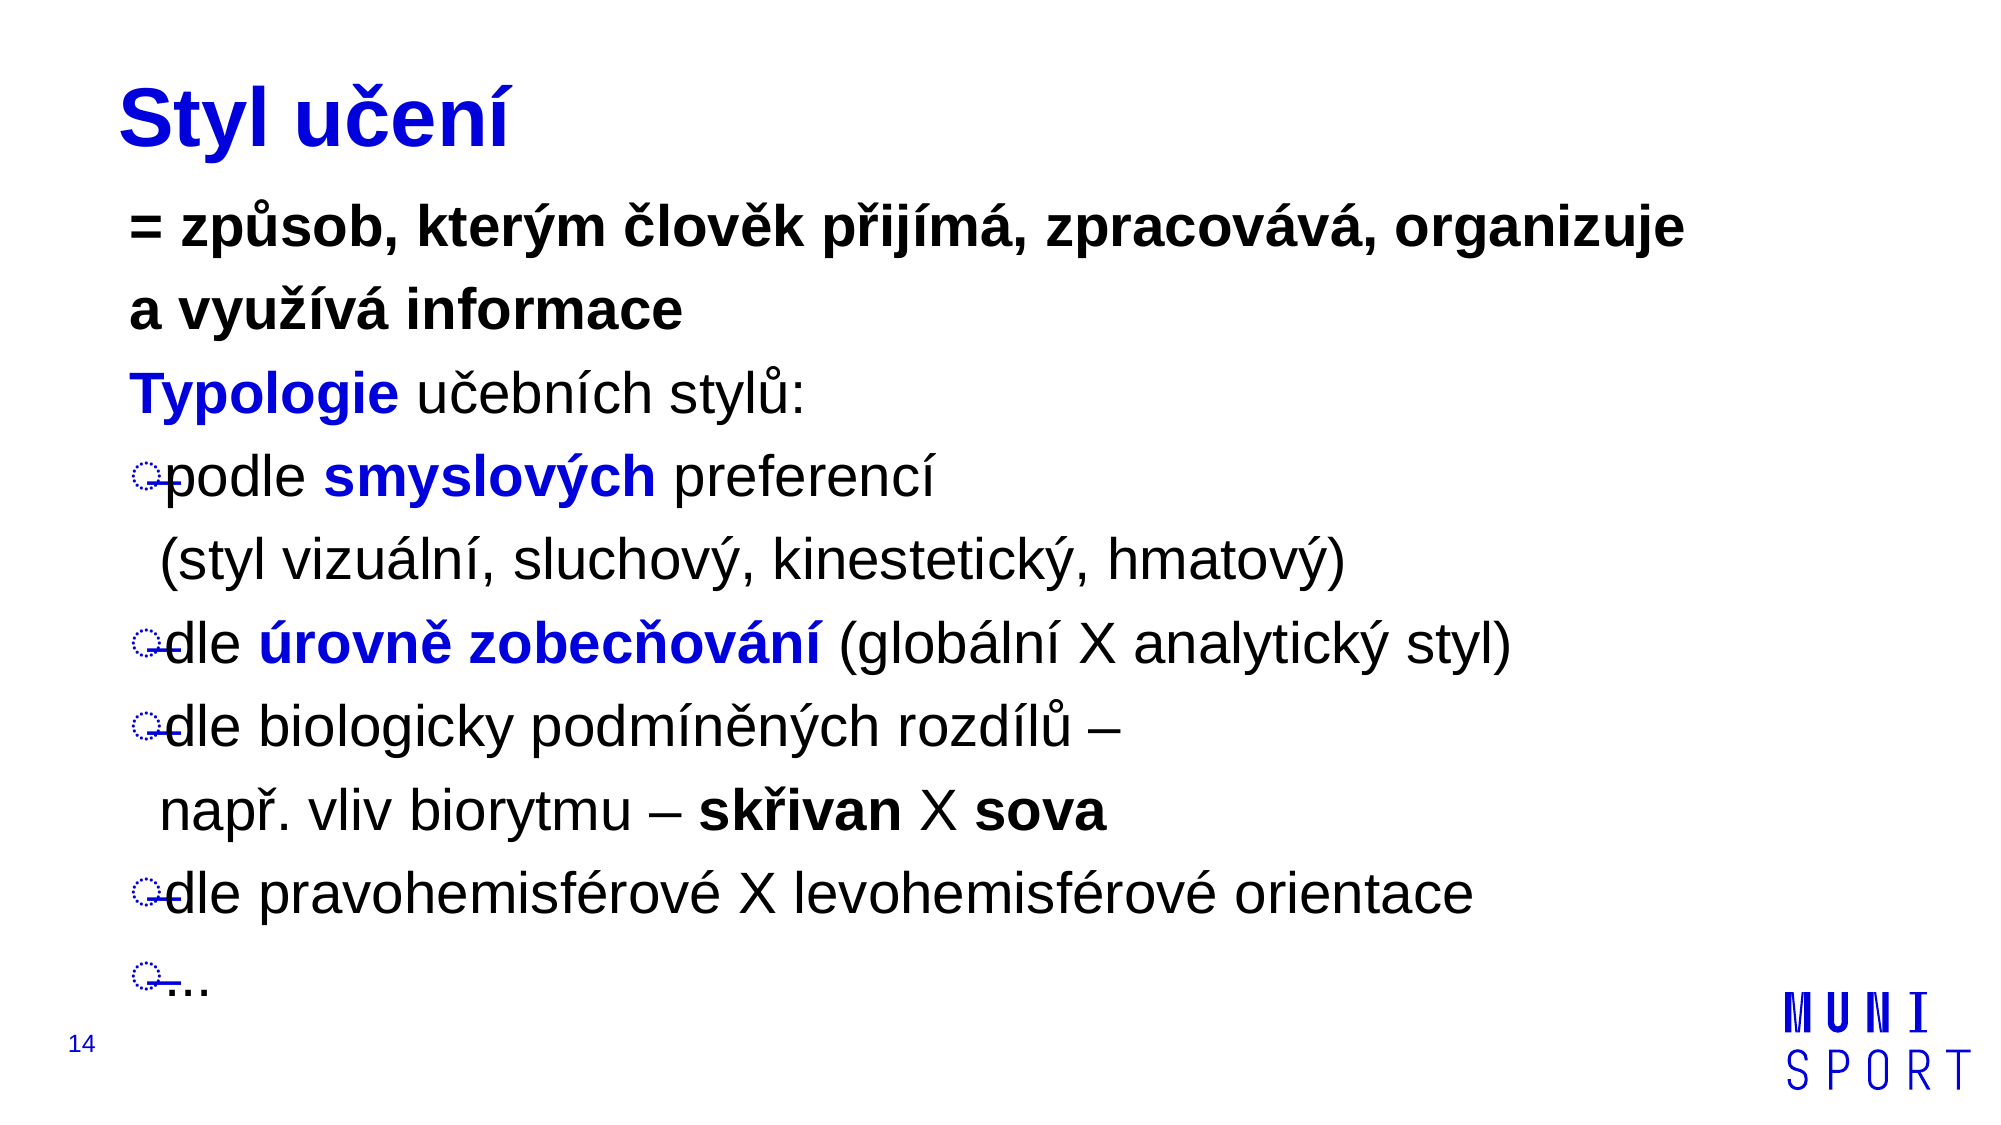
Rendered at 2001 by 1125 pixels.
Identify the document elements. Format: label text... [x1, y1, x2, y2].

title Styl učení [118, 79, 1883, 154]
slide_number 14 [67, 1021, 110, 1063]
list = způsob, kterým člověk přijímá, zpracovává, organizuje a využívá informace Typologie učebních stylů: podle smyslových preferencí (styl vizuální, sluchový, kinestetický, hmatový) dle úrovně zobecňování (globální X analytický styl) dle biologicky podmíněných rozdílů – např. vliv biorytmu – skřivan X sova dle pravohemisférové X levohemisférové orientace ... [118, 174, 1883, 993]
